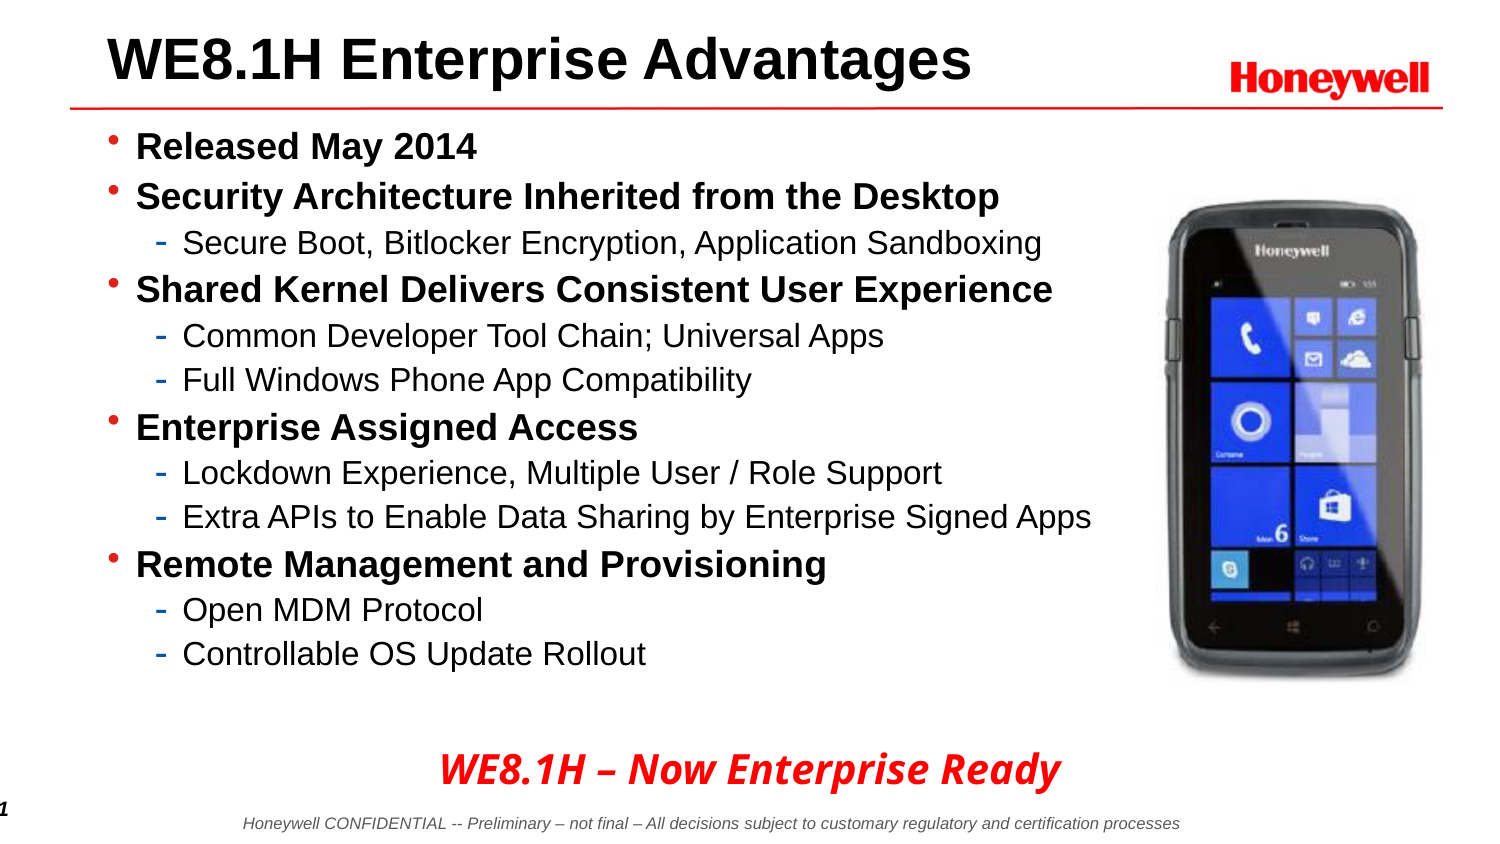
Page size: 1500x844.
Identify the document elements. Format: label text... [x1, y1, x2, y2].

picture [1149, 171, 1438, 686]
picture [70, 58, 1443, 110]
list Released May 2014 Security Architecture Inherited from the Desktop Secure Boot, Bitlocker Encryption, Application Sandboxing Shared Kernel Delivers Consistent User Experience Common Developer Tool Chain; Universal Apps Full Windows Phone App Compatibility Enterprise Assigned Access Lockdown Experience, Multiple User / Role Support Extra APIs to Enable Data Sharing by Enterprise Signed Apps Remote Management and Provisioning Open MDM Protocol Controllable OS Update Rollout [92, 122, 1405, 735]
text_box WE8.1H – Now Enterprise Ready [75, 735, 1425, 785]
title WE8.1H Enterprise Advantages [92, 27, 1405, 85]
